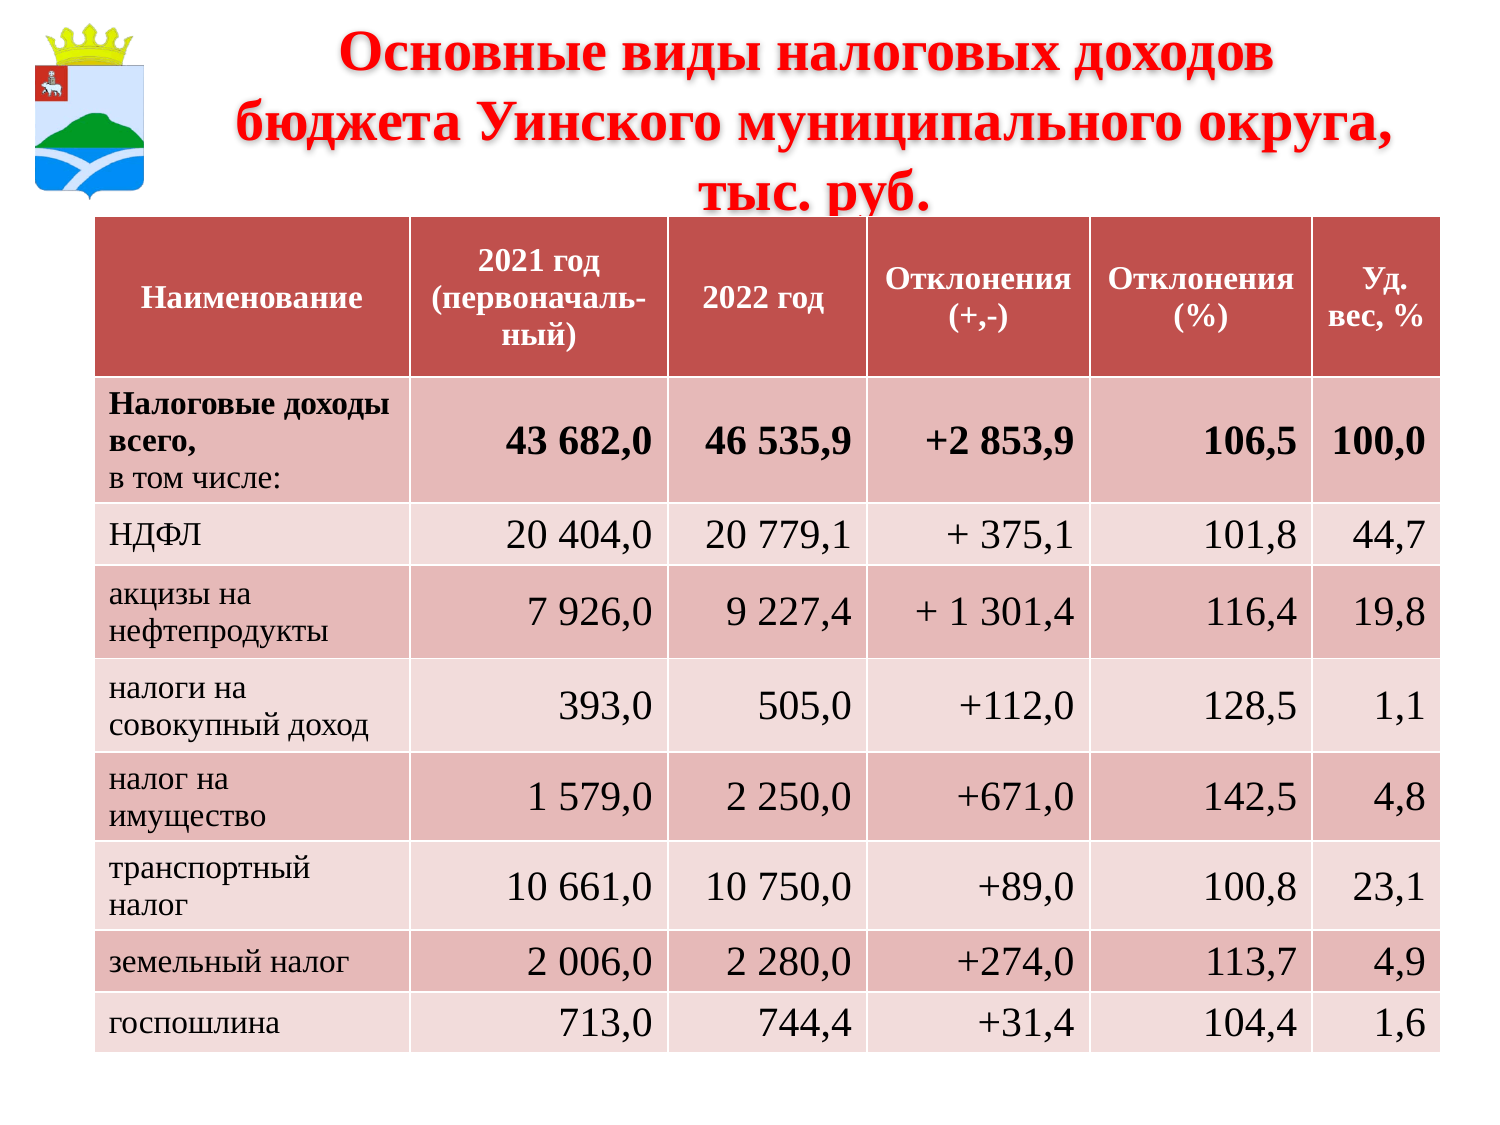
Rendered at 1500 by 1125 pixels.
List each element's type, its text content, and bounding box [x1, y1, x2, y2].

picture [34, 23, 145, 200]
table_cell +31,4 [868, 993, 1089, 1052]
table_cell 7 926,0 [411, 566, 667, 658]
table_cell 2 280,0 [669, 931, 866, 991]
table_cell 101,8 [1091, 504, 1311, 564]
table_cell 505,0 [669, 659, 866, 751]
table_cell налоги на совокупный доход [95, 659, 409, 751]
table_cell 1 579,0 [411, 753, 667, 840]
table_cell 106,5 [1091, 378, 1311, 502]
table_cell 113,7 [1091, 931, 1311, 991]
table_cell 116,4 [1091, 566, 1311, 658]
table_cell 20 404,0 [411, 504, 667, 564]
table_cell 4,9 [1313, 931, 1440, 991]
table_cell +112,0 [868, 659, 1089, 751]
table_cell 2 250,0 [669, 753, 866, 840]
table_header 2022 год [669, 217, 866, 376]
table_header 2021 год (первоначаль-ный) [411, 217, 667, 376]
table_cell + 375,1 [868, 504, 1089, 564]
table_header Наименование [95, 217, 409, 376]
table_cell земельный налог [95, 931, 409, 991]
table_cell 744,4 [669, 993, 866, 1052]
table_cell 100,8 [1091, 842, 1311, 929]
table_cell 1,1 [1313, 659, 1440, 751]
table_cell акцизы на нефтепродукты [95, 566, 409, 658]
table_cell 128,5 [1091, 659, 1311, 751]
table_cell 393,0 [411, 659, 667, 751]
table_cell +274,0 [868, 931, 1089, 991]
table_header Отклонения (+,-) [868, 217, 1089, 376]
table_header Уд. вес, % [1313, 217, 1440, 376]
table_cell +89,0 [868, 842, 1089, 929]
table_cell 44,7 [1313, 504, 1440, 564]
table_cell 2 006,0 [411, 931, 667, 991]
table_cell 104,4 [1091, 993, 1311, 1052]
table_cell 23,1 [1313, 842, 1440, 929]
table_cell 10 661,0 [411, 842, 667, 929]
title Основные виды налоговых доходов бюджета Уинского муниципального округа, тыс. руб. [175, 23, 1454, 212]
table_cell Налоговые доходы всего, в том числе: [95, 378, 409, 502]
table_cell 100,0 [1313, 378, 1440, 502]
table_cell 46 535,9 [669, 378, 866, 502]
table_cell 142,5 [1091, 753, 1311, 840]
table_cell 713,0 [411, 993, 667, 1052]
table_cell 43 682,0 [411, 378, 667, 502]
table_cell +2 853,9 [868, 378, 1089, 502]
table_cell НДФЛ [95, 504, 409, 564]
table_cell транспортный налог [95, 842, 409, 929]
table_cell +671,0 [868, 753, 1089, 840]
table_cell 19,8 [1313, 566, 1440, 658]
table_cell 4,8 [1313, 753, 1440, 840]
table_cell госпошлина [95, 993, 409, 1052]
table_cell 9 227,4 [669, 566, 866, 658]
table_cell 10 750,0 [669, 842, 866, 929]
table_cell 1,6 [1313, 993, 1440, 1052]
table_cell налог на имущество [95, 753, 409, 840]
table_cell + 1 301,4 [868, 566, 1089, 658]
table_header Отклонения (%) [1091, 217, 1311, 376]
table_cell 20 779,1 [669, 504, 866, 564]
